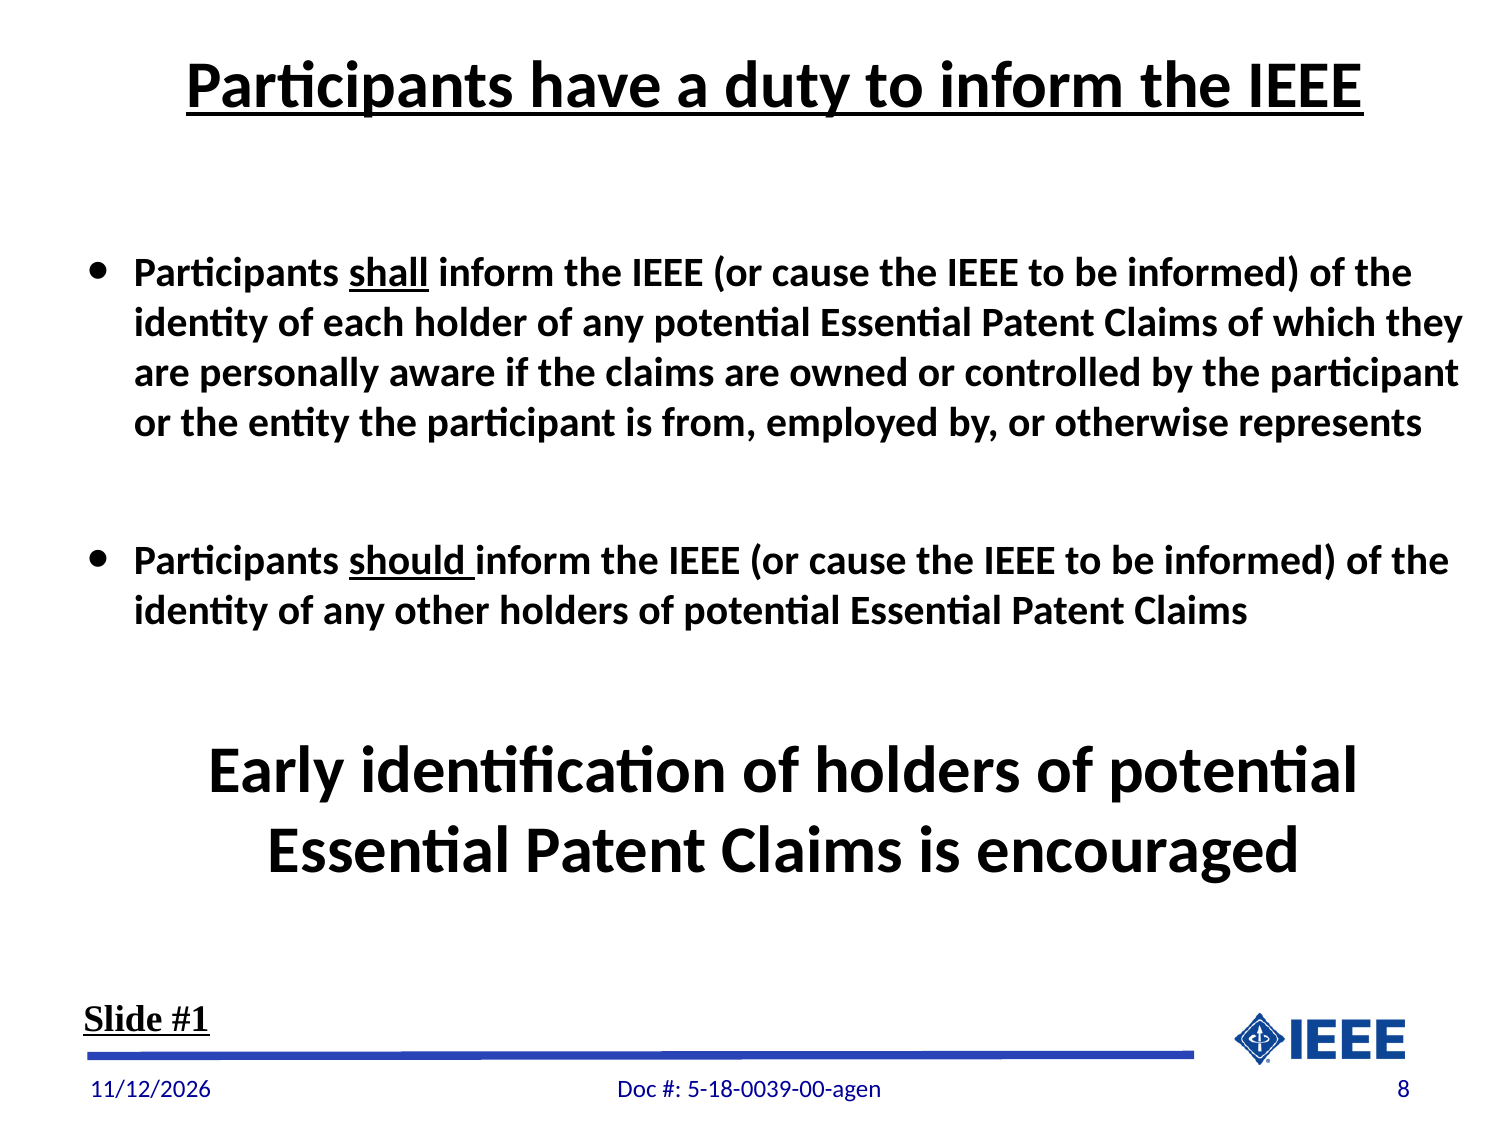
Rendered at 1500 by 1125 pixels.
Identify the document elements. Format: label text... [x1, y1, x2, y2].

footer Doc #: 5-18-0039-00-agen [512, 1057, 988, 1118]
text_box Slide #1 [68, 986, 225, 1047]
list Participants shall inform the IEEE (or cause the IEEE to be informed) of the identity of each holder of any potential Essential Patent Claims of which they are personally aware if the claims are owned or controlled by the participant or the entity the participant is from, employed by, or otherwise represents Participants should inform the IEEE (or cause the IEEE to be informed) of the identity of any other holders of potential Essential Patent Claims Early identification of holders of potential Essential Patent Claims is encouraged [0, 237, 1498, 1038]
picture [1231, 1038, 1406, 1057]
slide_number 8 [1074, 1057, 1425, 1118]
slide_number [75, 1057, 425, 1118]
title Participants have a duty to inform the IEEE [50, 24, 1500, 138]
